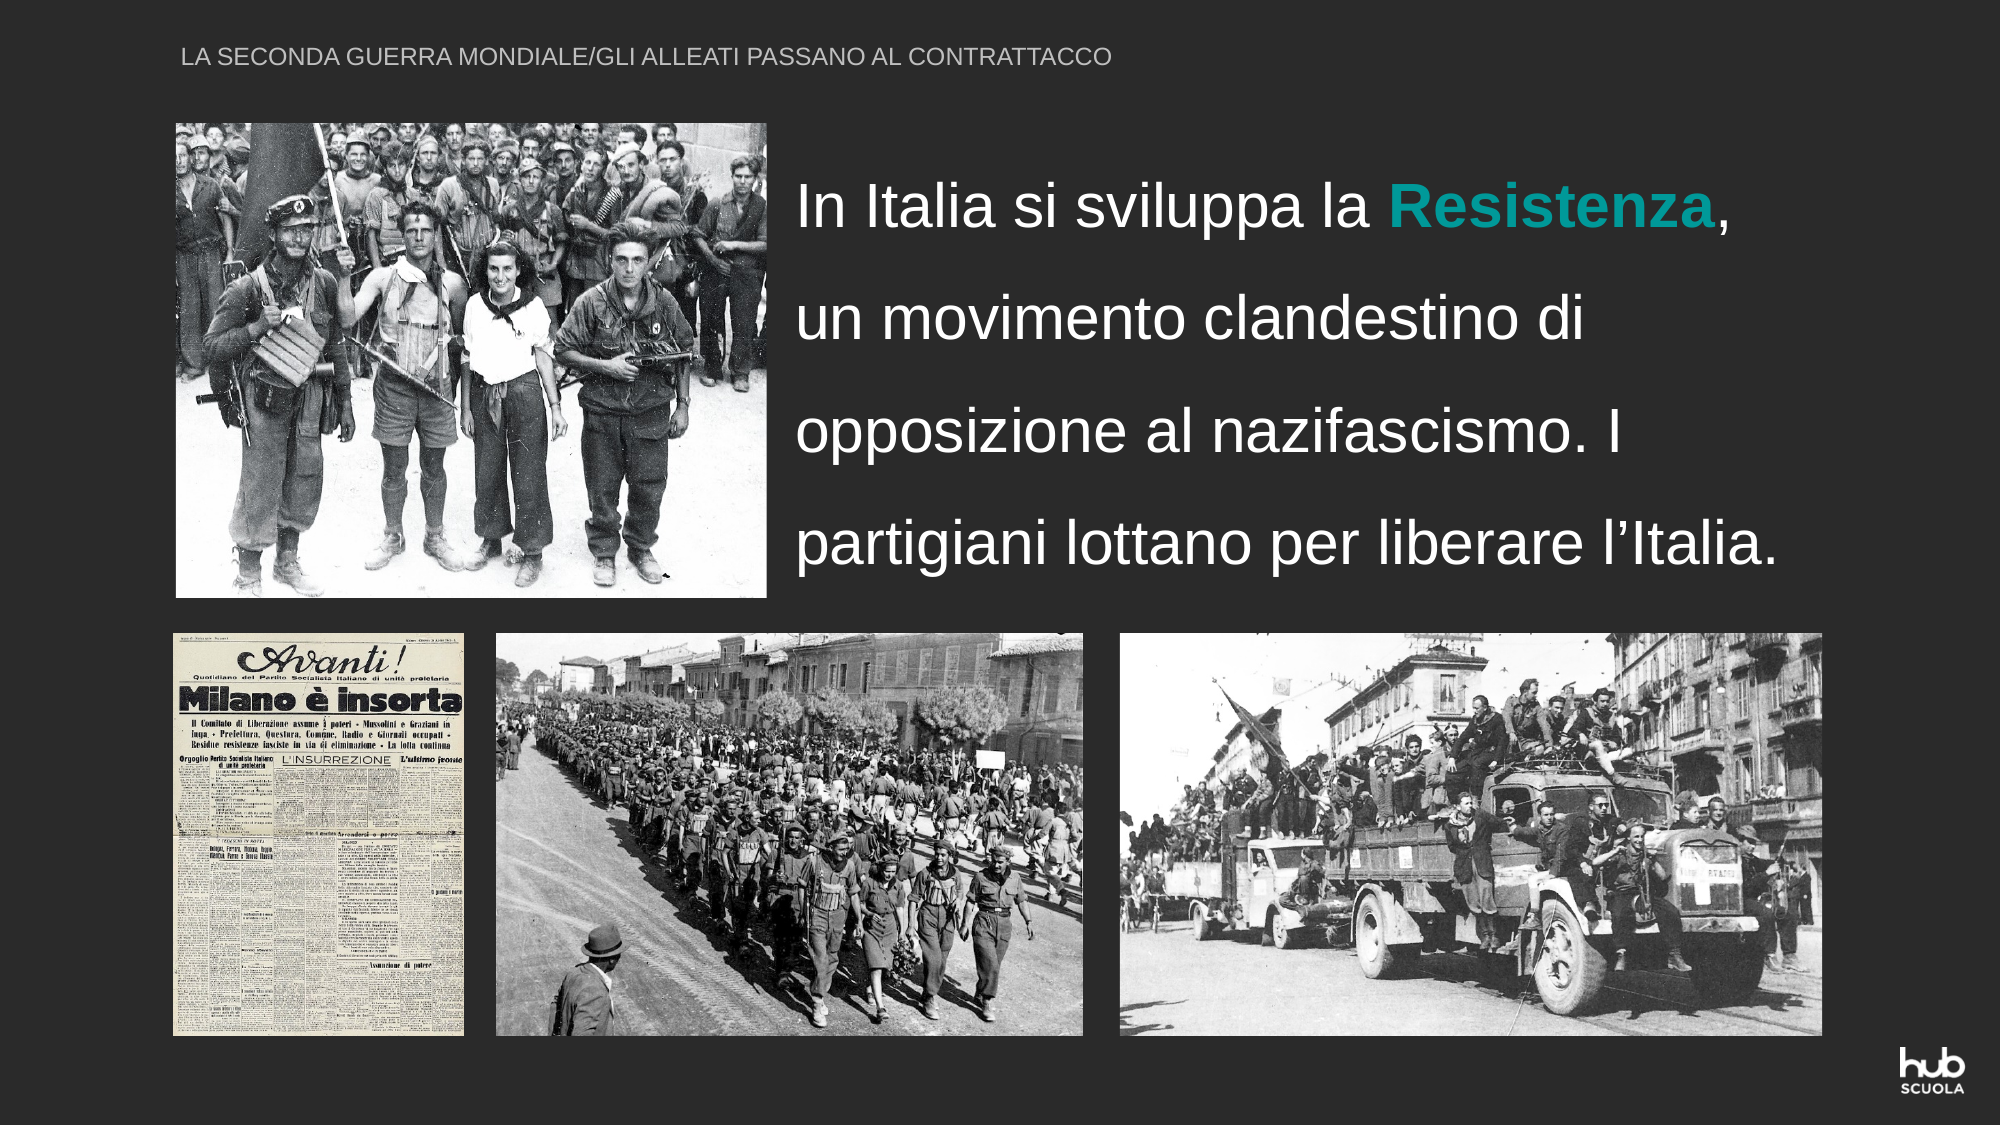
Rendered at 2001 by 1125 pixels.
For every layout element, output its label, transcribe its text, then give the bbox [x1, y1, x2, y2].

picture [1900, 1047, 1966, 1095]
text_box In Italia si sviluppa la Resistenza, un movimento clandestino di opposizione al nazifascismo. I partigiani lottano per liberare l’Italia. [787, 120, 1827, 392]
picture [495, 633, 1083, 1036]
picture [1119, 633, 1823, 1036]
picture [175, 123, 767, 599]
picture [172, 633, 464, 1036]
text_box LA SECONDA GUERRA MONDIALE/GLI ALLEATI PASSANO AL CONTRATTACCO [173, 32, 1237, 78]
